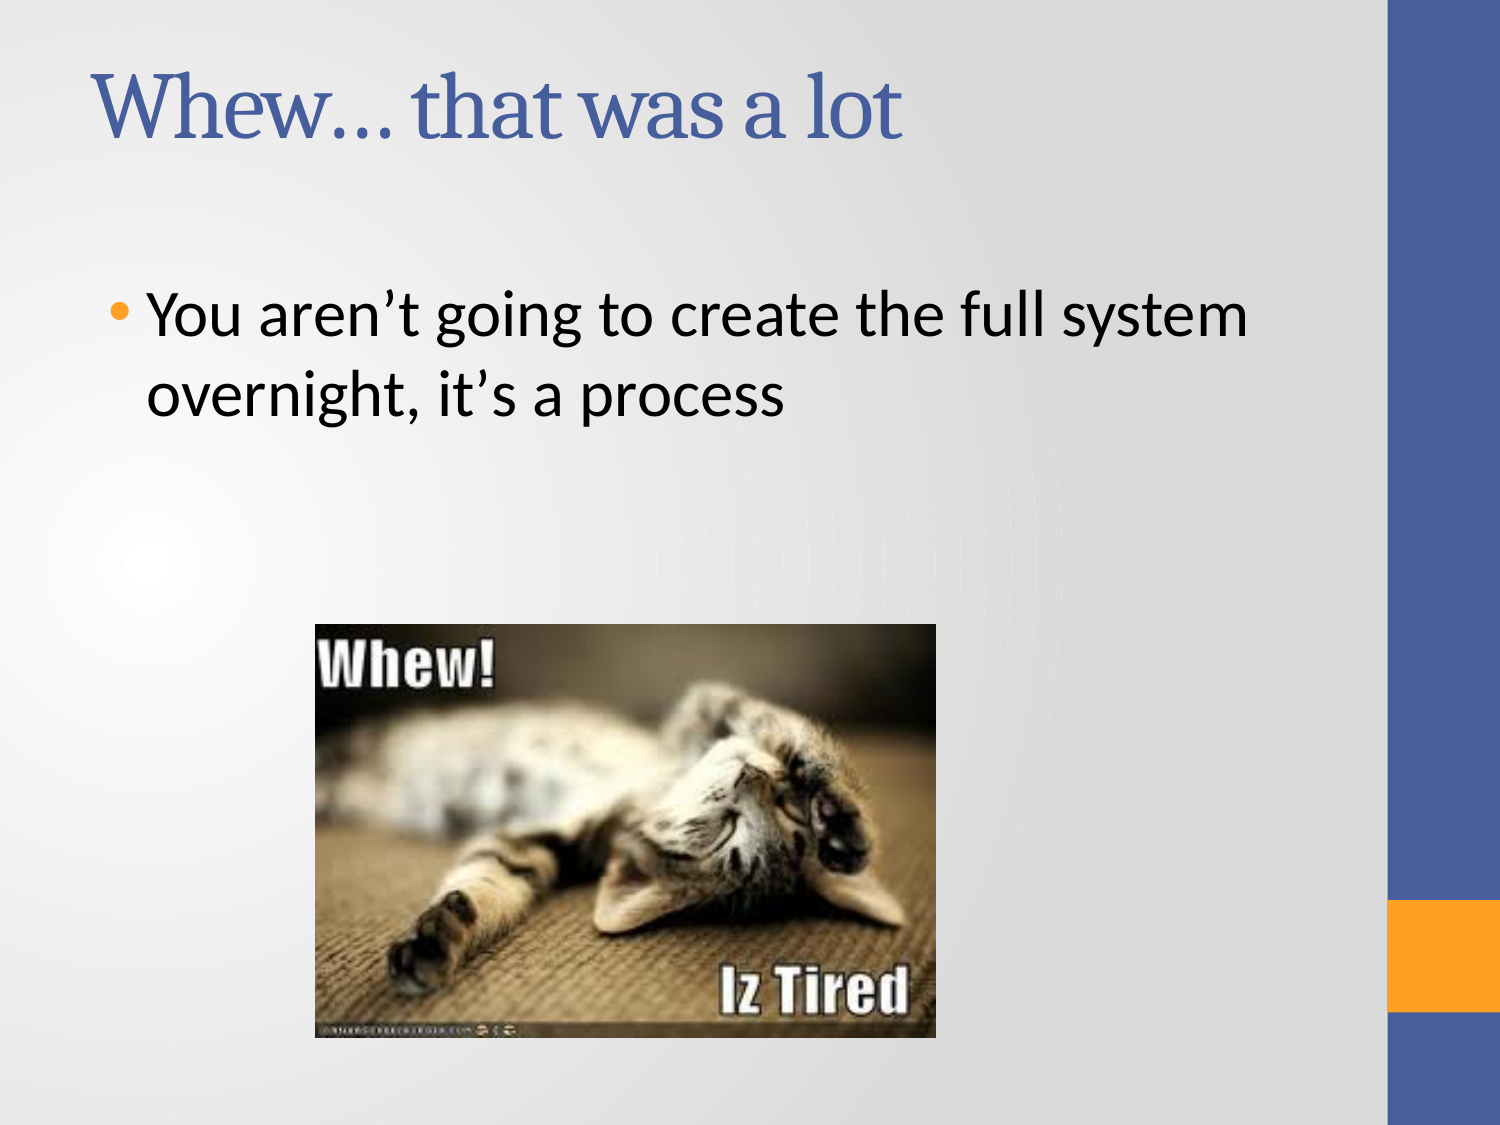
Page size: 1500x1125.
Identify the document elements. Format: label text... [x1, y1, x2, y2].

picture [314, 624, 936, 1038]
list You aren’t going to create the full system overnight, it’s a process [75, 262, 1325, 588]
title Whew… that was a lot [75, 6, 1325, 194]
